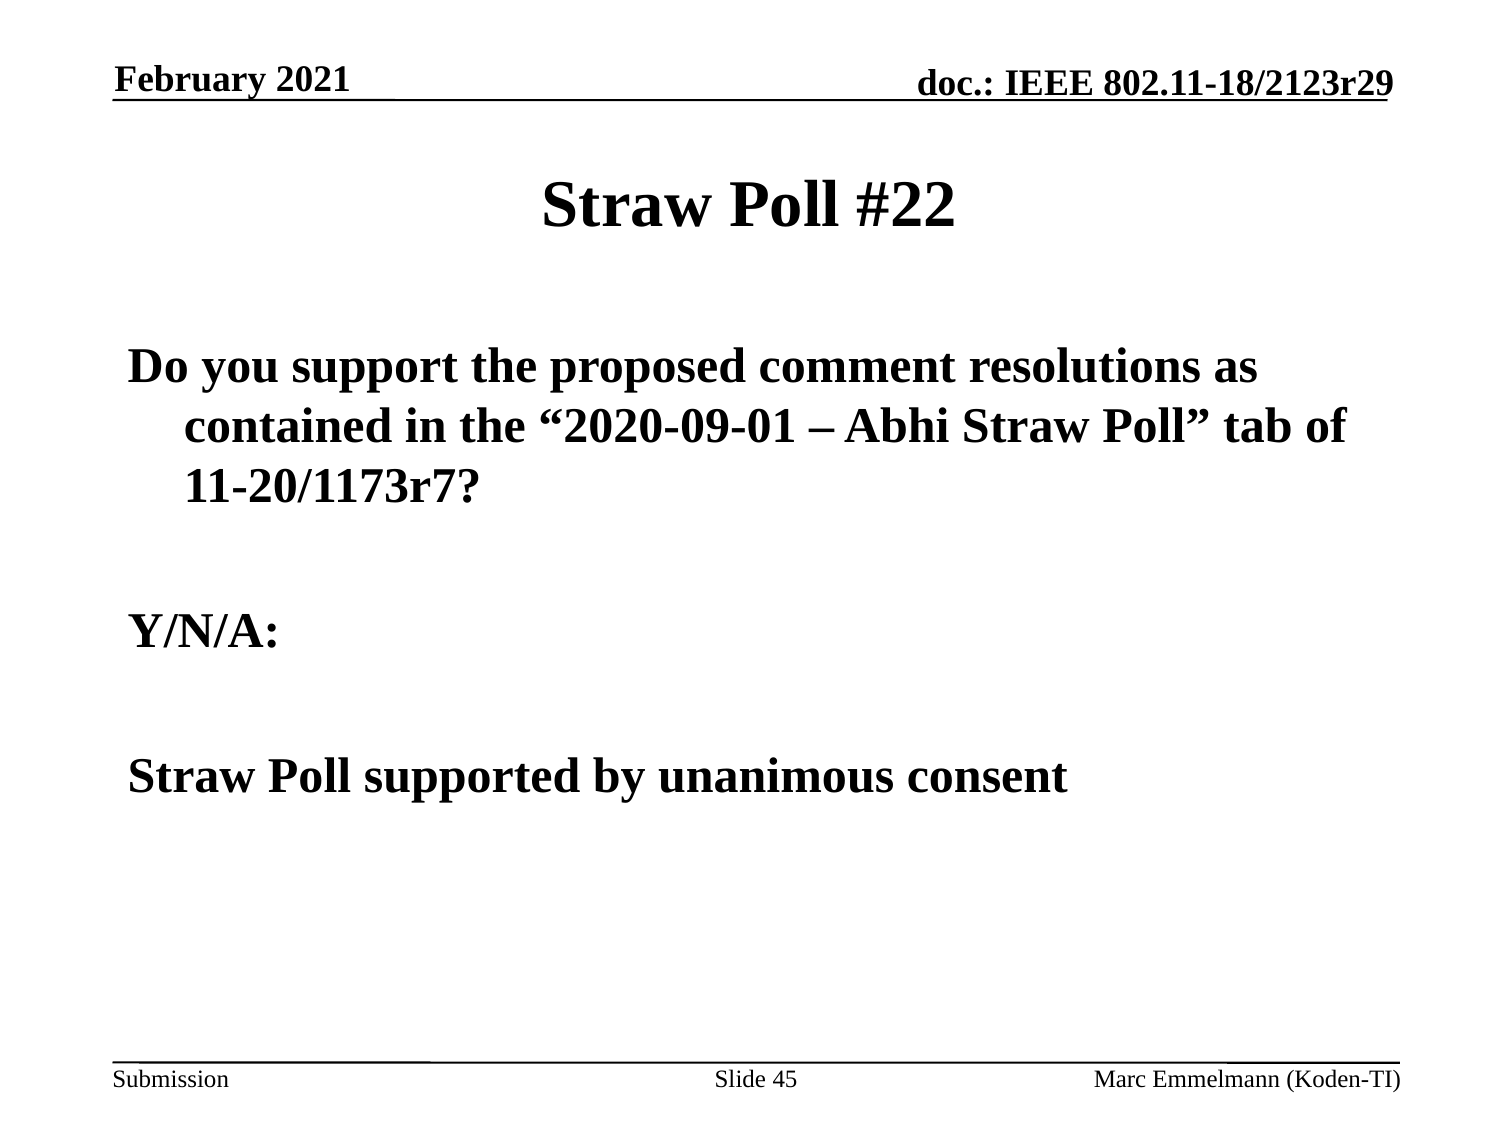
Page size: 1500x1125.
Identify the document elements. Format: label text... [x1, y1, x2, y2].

slide_number Slide 45 [712, 1061, 800, 1123]
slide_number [114, 54, 423, 100]
title Straw Poll #22 [112, 112, 1388, 288]
list Do you support the proposed comment resolutions as contained in the “2020-09-01 – Abhi Straw Poll” tab of 11-20/1173r7? Y/N/A: Straw Poll supported by unanimous consent [112, 324, 1388, 1000]
footer Marc Emmelmann (Koden-TI) [878, 1061, 1402, 1093]
